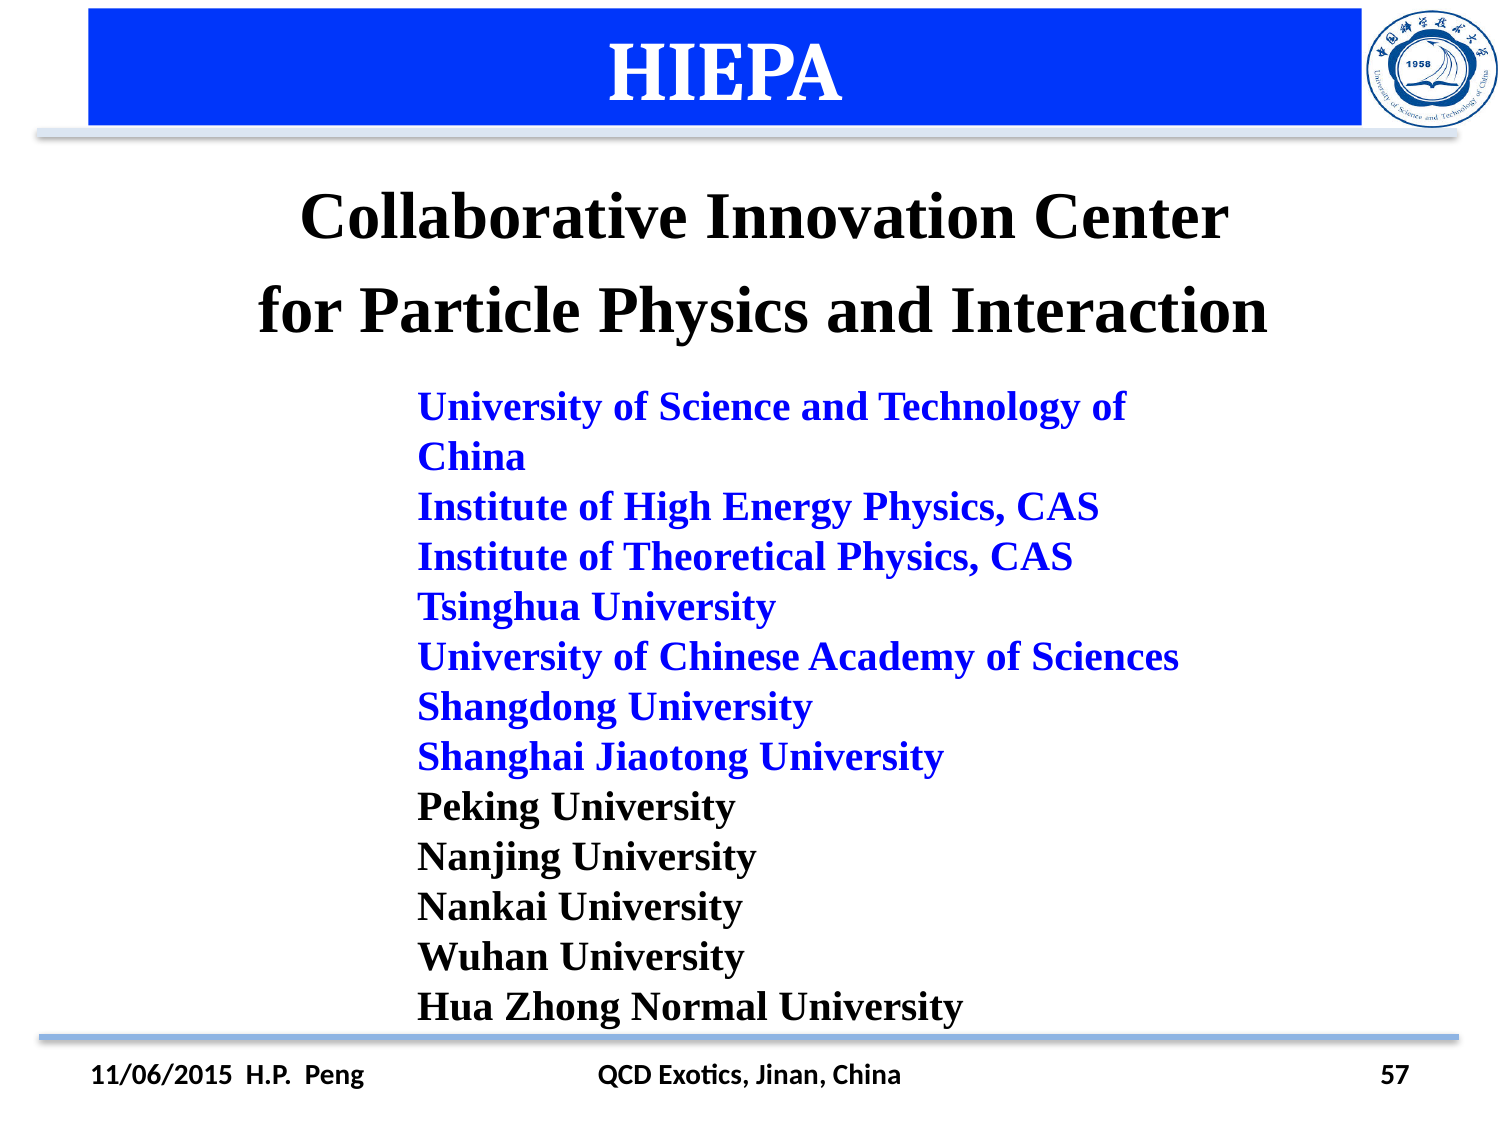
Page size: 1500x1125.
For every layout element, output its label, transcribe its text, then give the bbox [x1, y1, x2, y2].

footer QCD Exotics, Jinan, China [512, 1042, 988, 1103]
text_box University of Science and Technology of China Institute of High Energy Physics, CAS Institute of Theoretical Physics, CAS Tsinghua University University of Chinese Academy of Sciences Shangdong University Shanghai Jiaotong University Peking University Nanjing University Nankai University Wuhan University Hua Zhong Normal University [402, 371, 1240, 1037]
title HIEPA [88, 8, 1362, 126]
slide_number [75, 1042, 425, 1103]
picture [1363, 4, 1498, 128]
slide_number 57 [1074, 1042, 1425, 1103]
text_box Collaborative Innovation Center for Particle Physics and Interaction [74, 164, 1471, 397]
